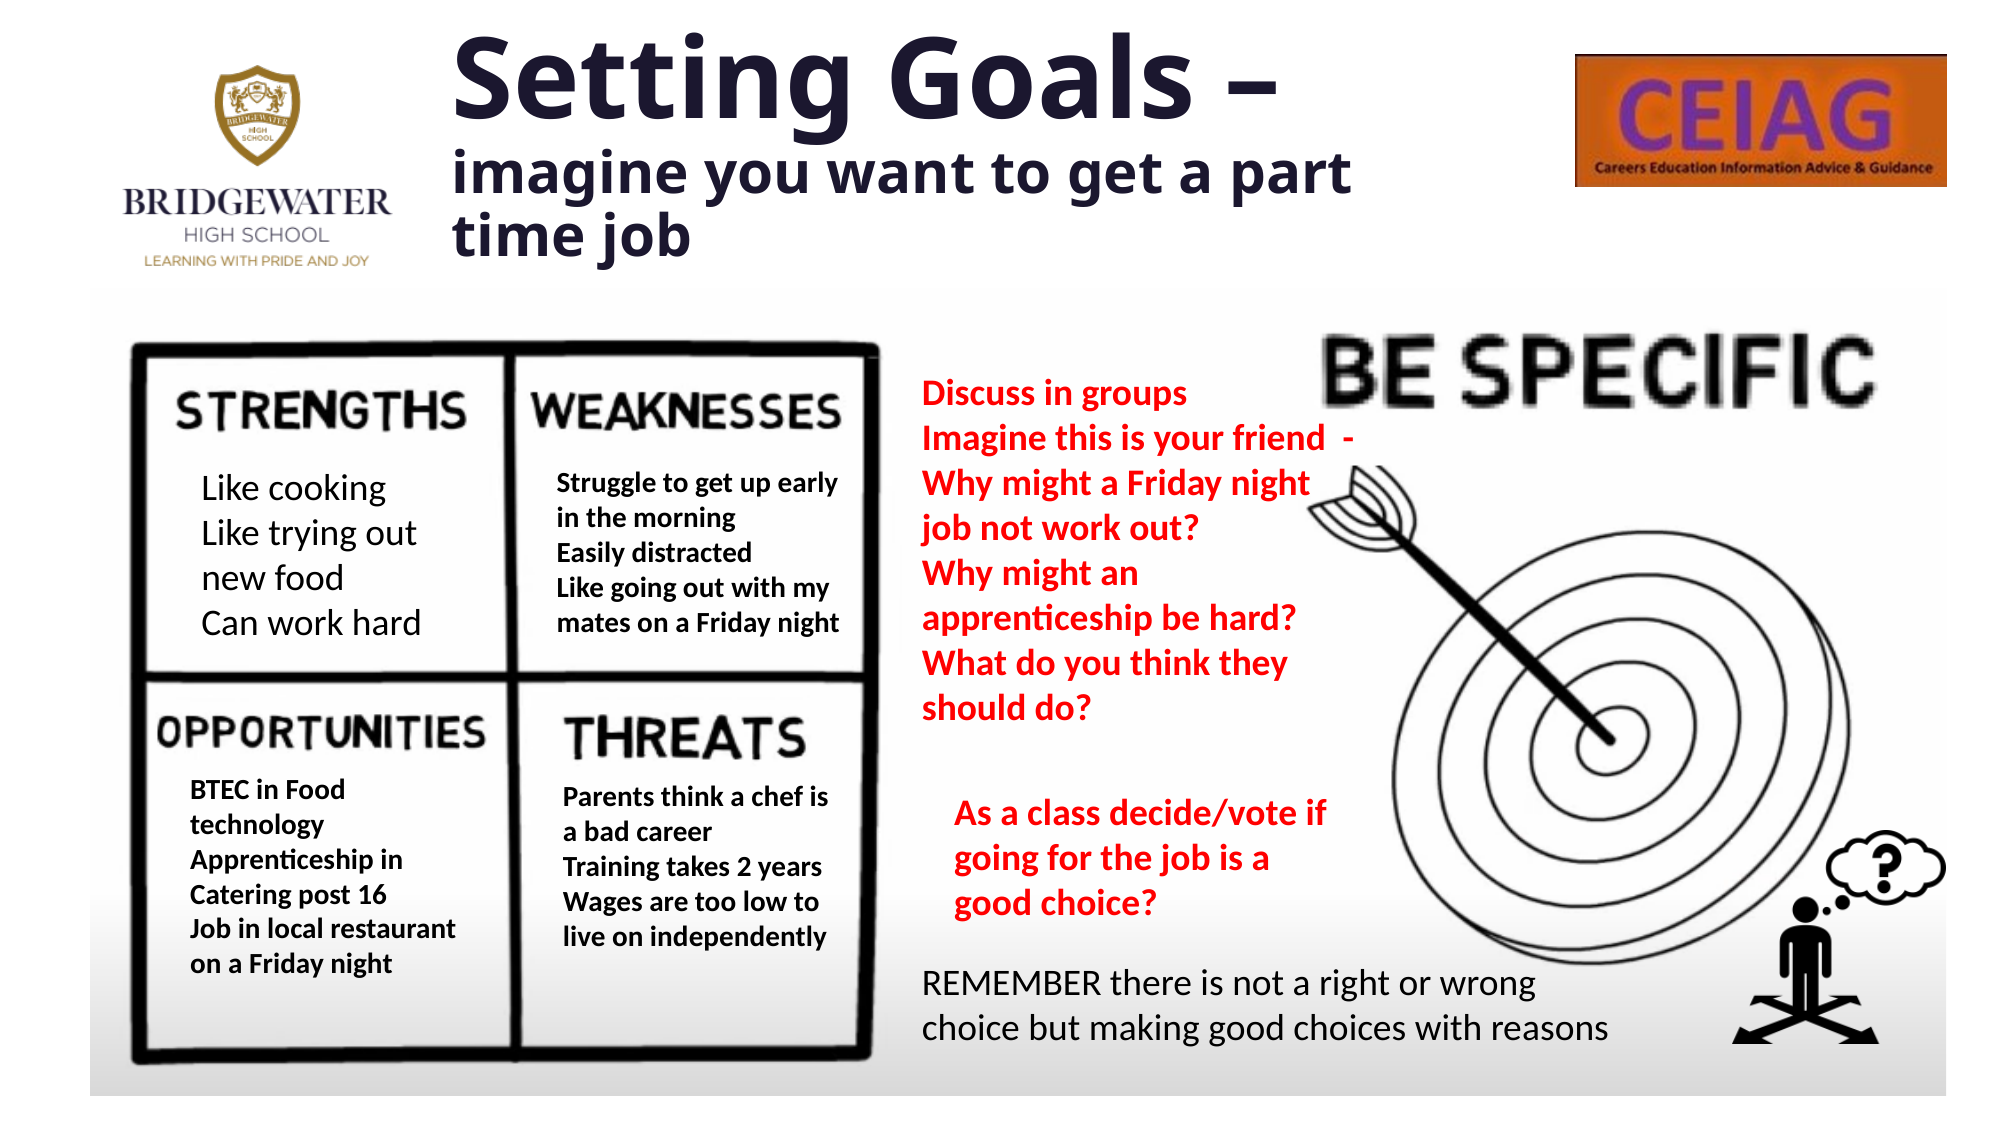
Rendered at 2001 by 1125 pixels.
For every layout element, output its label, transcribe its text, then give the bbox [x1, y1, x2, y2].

picture [90, 288, 1947, 1096]
picture [1575, 54, 1947, 187]
title Setting Goals – imagine you want to get a part time job [436, 29, 1513, 277]
